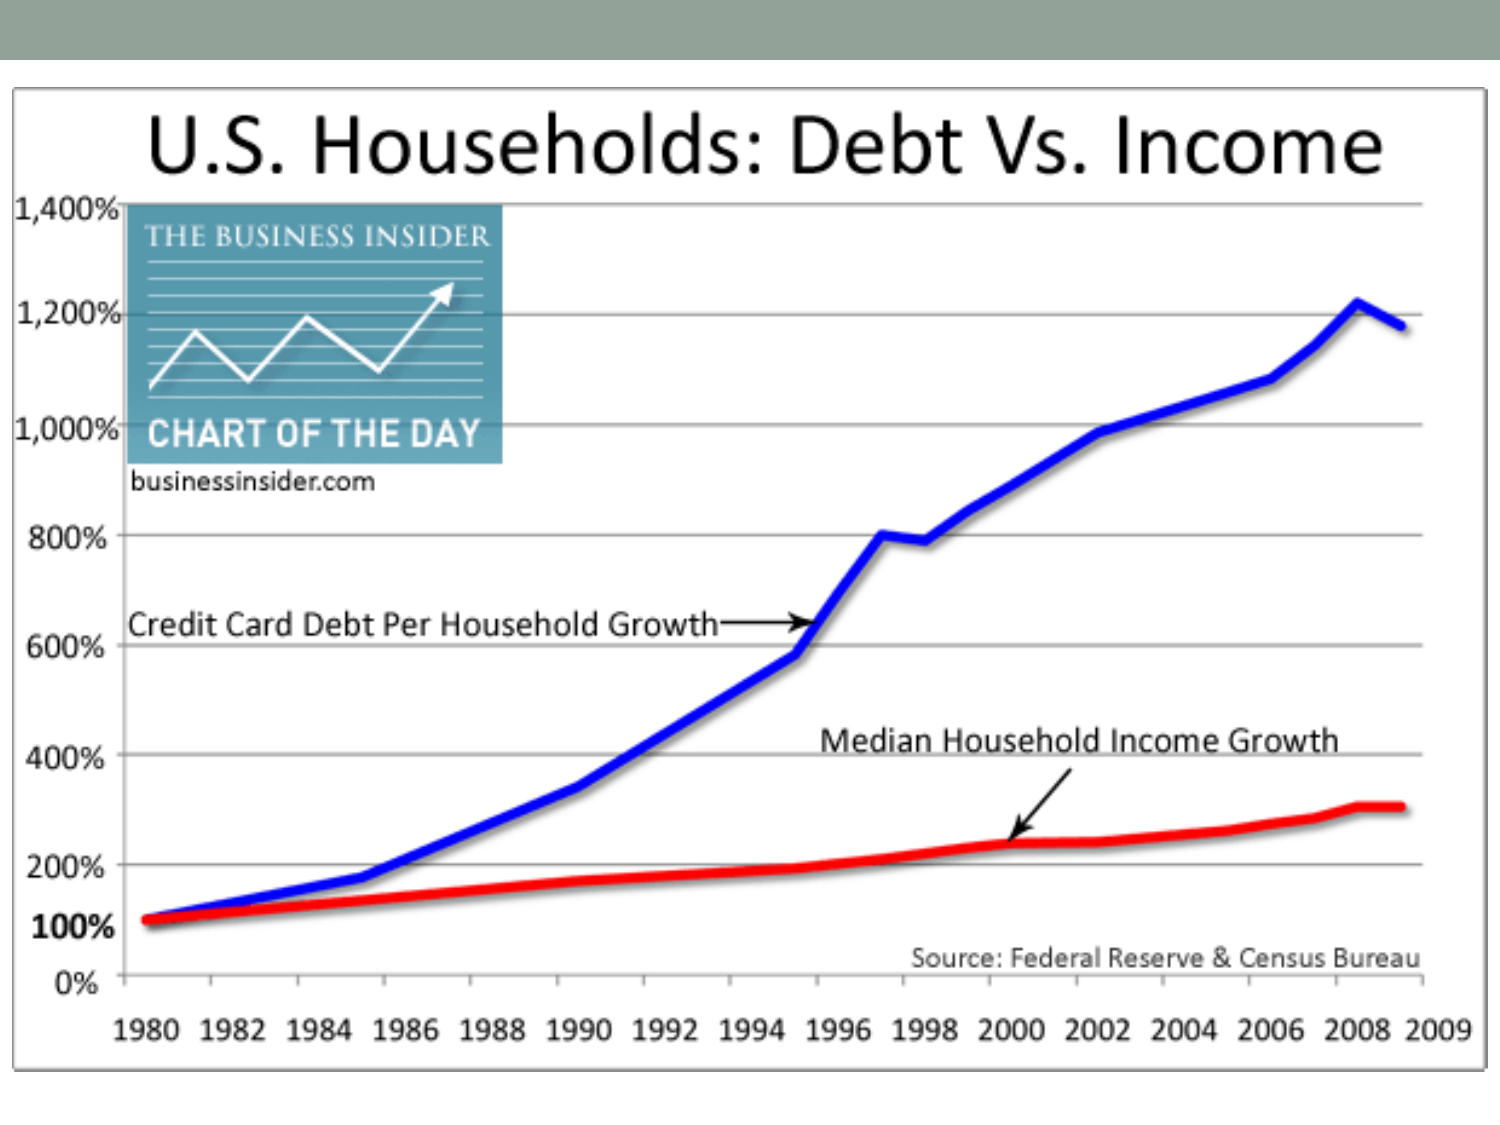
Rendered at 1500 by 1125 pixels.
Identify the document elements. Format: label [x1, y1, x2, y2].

picture [12, 87, 1488, 1072]
